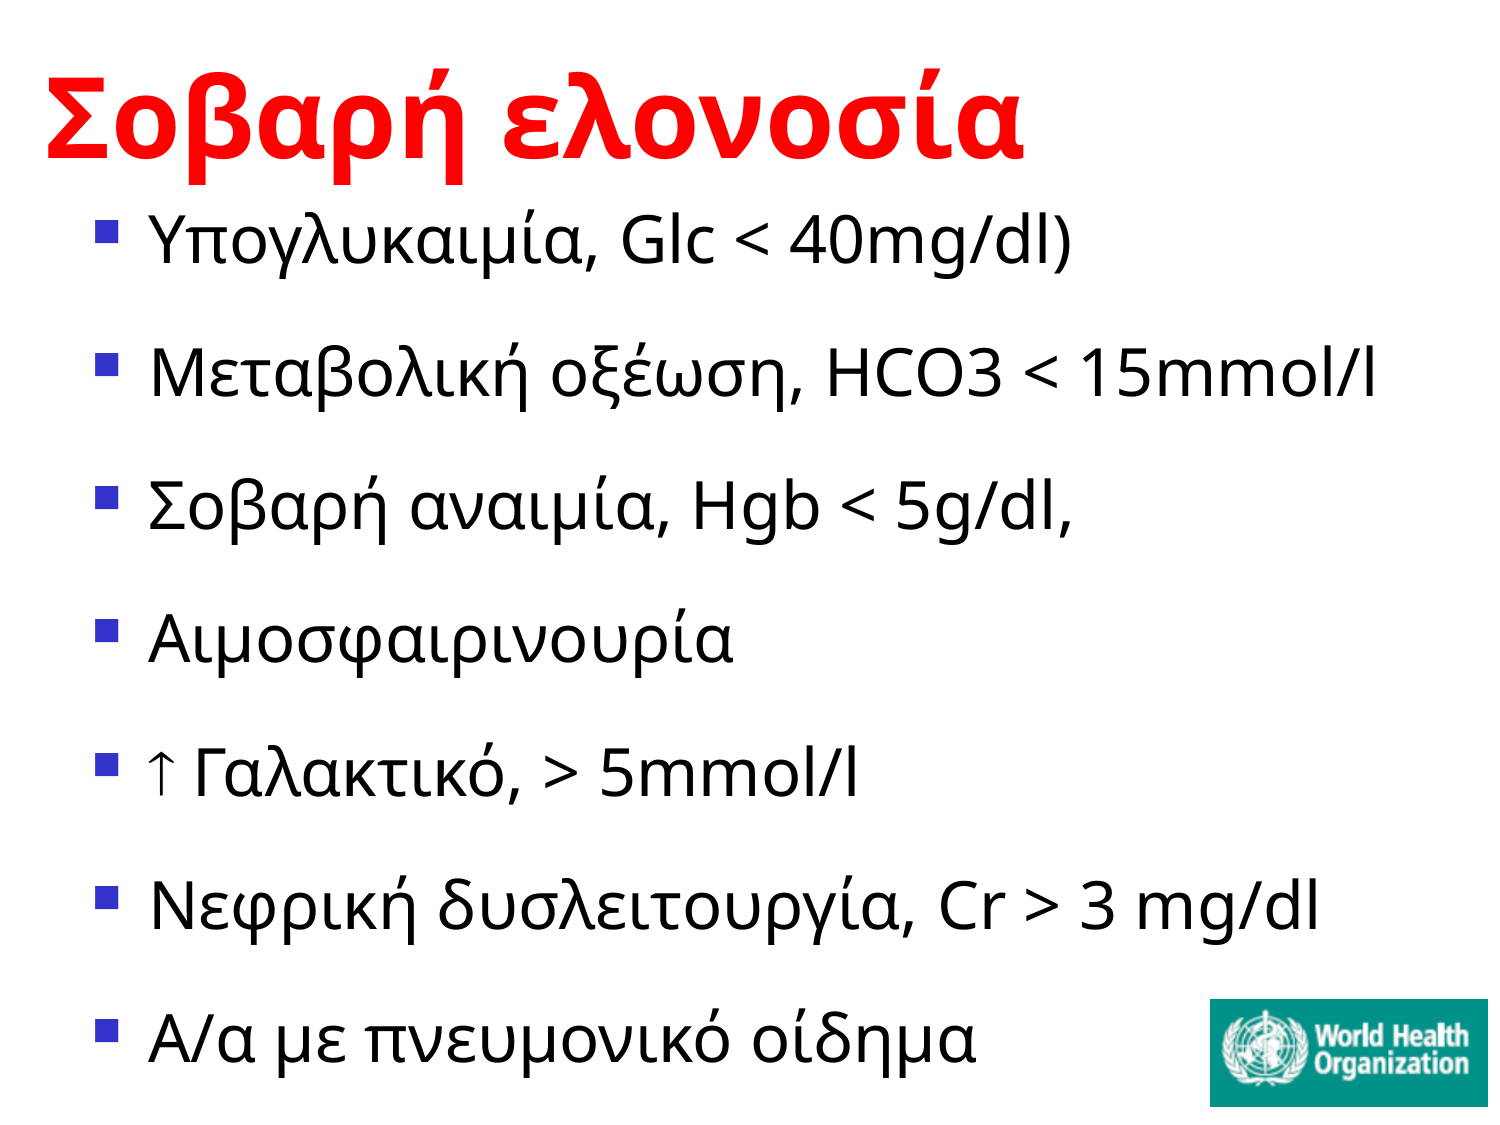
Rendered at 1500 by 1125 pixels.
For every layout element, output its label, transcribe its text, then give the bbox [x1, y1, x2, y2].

title Σοβαρή ελονοσία [29, 1, 1459, 189]
picture [1210, 999, 1488, 1108]
list Υπογλυκαιμία, Glc < 40mg/dl) Μεταβολική οξέωση, HCO3 < 15mmol/l Σοβαρή αναιμία, Hgb < 5g/dl, Αιμοσφαιρινουρία  Γαλακτικό, > 5mmol/l Νεφρική δυσλειτουργία, Cr > 3 mg/dl Α/α με πνευμονικό οίδημα [76, 148, 1427, 892]
